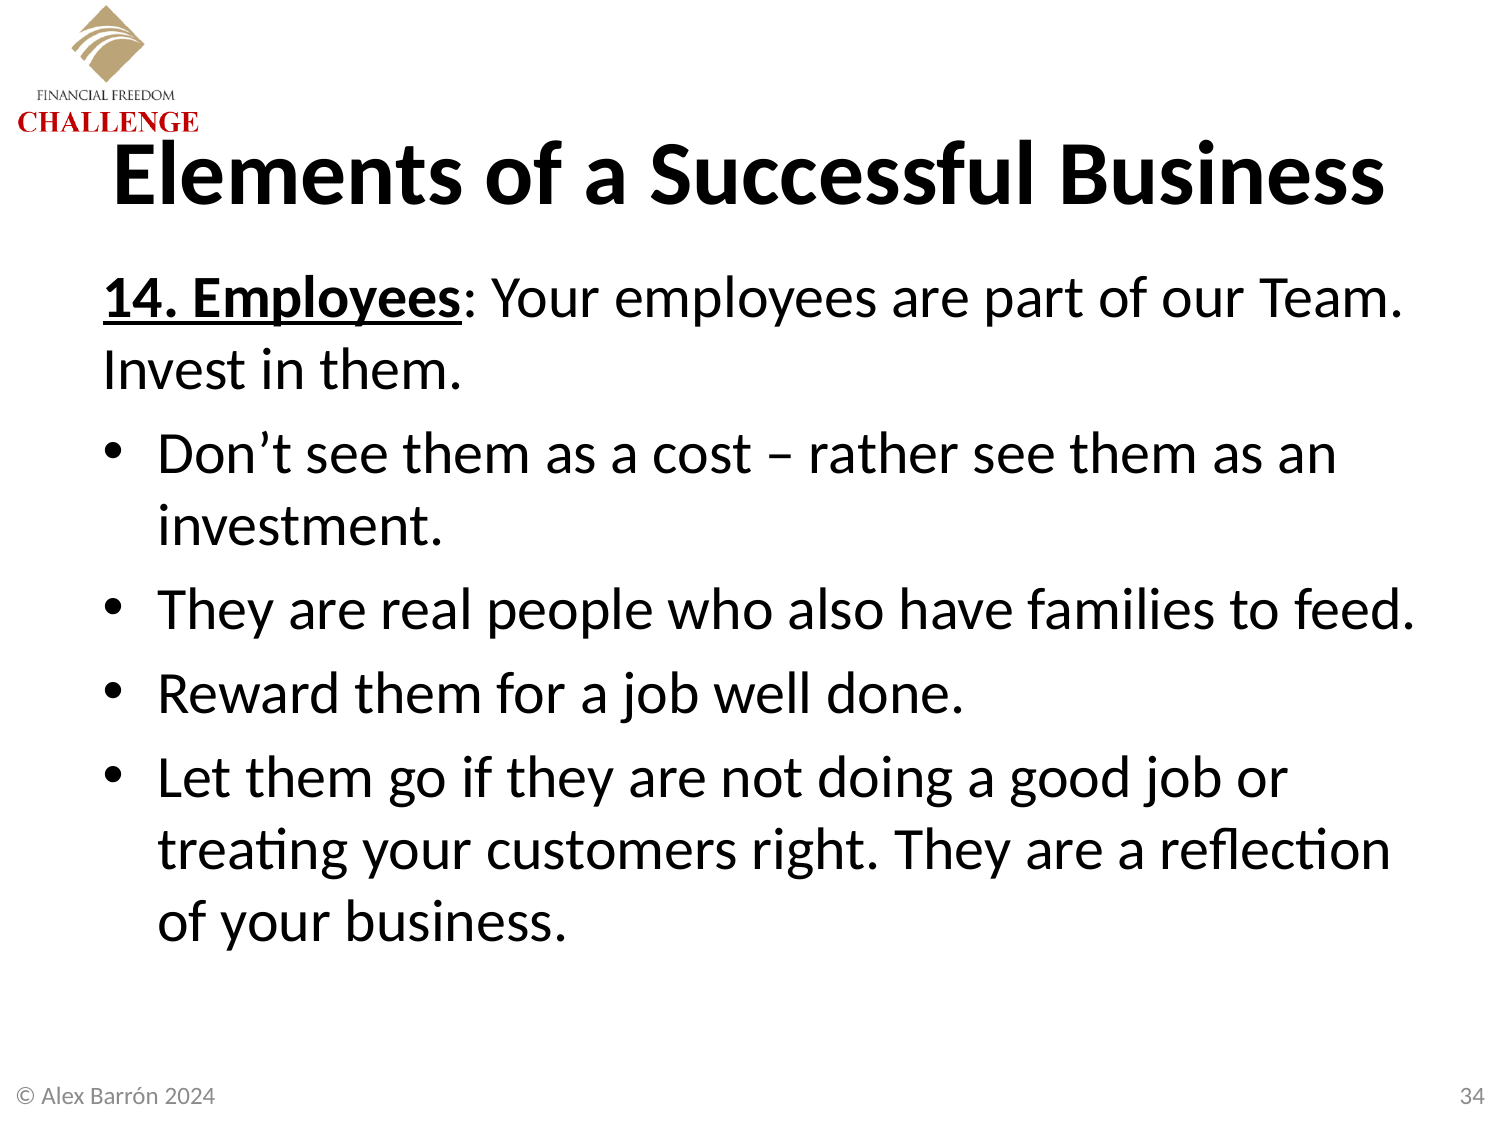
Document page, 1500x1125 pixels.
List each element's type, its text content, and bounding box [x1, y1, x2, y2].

list 14. Employees: Your employees are part of our Team. Invest in them. Don’t see them as a cost – rather see them as an investment. They are real people who also have families to feed. Reward them for a job well done. Let them go if they are not doing a good job or treating your customers right. They are a reflection of your business. [87, 249, 1438, 1023]
slide_number 34 [1149, 1065, 1500, 1125]
picture [0, 0, 217, 138]
footer © Alex Barrón 2024 [0, 1065, 475, 1125]
title Elements of a Successful Business [0, 102, 1500, 233]
